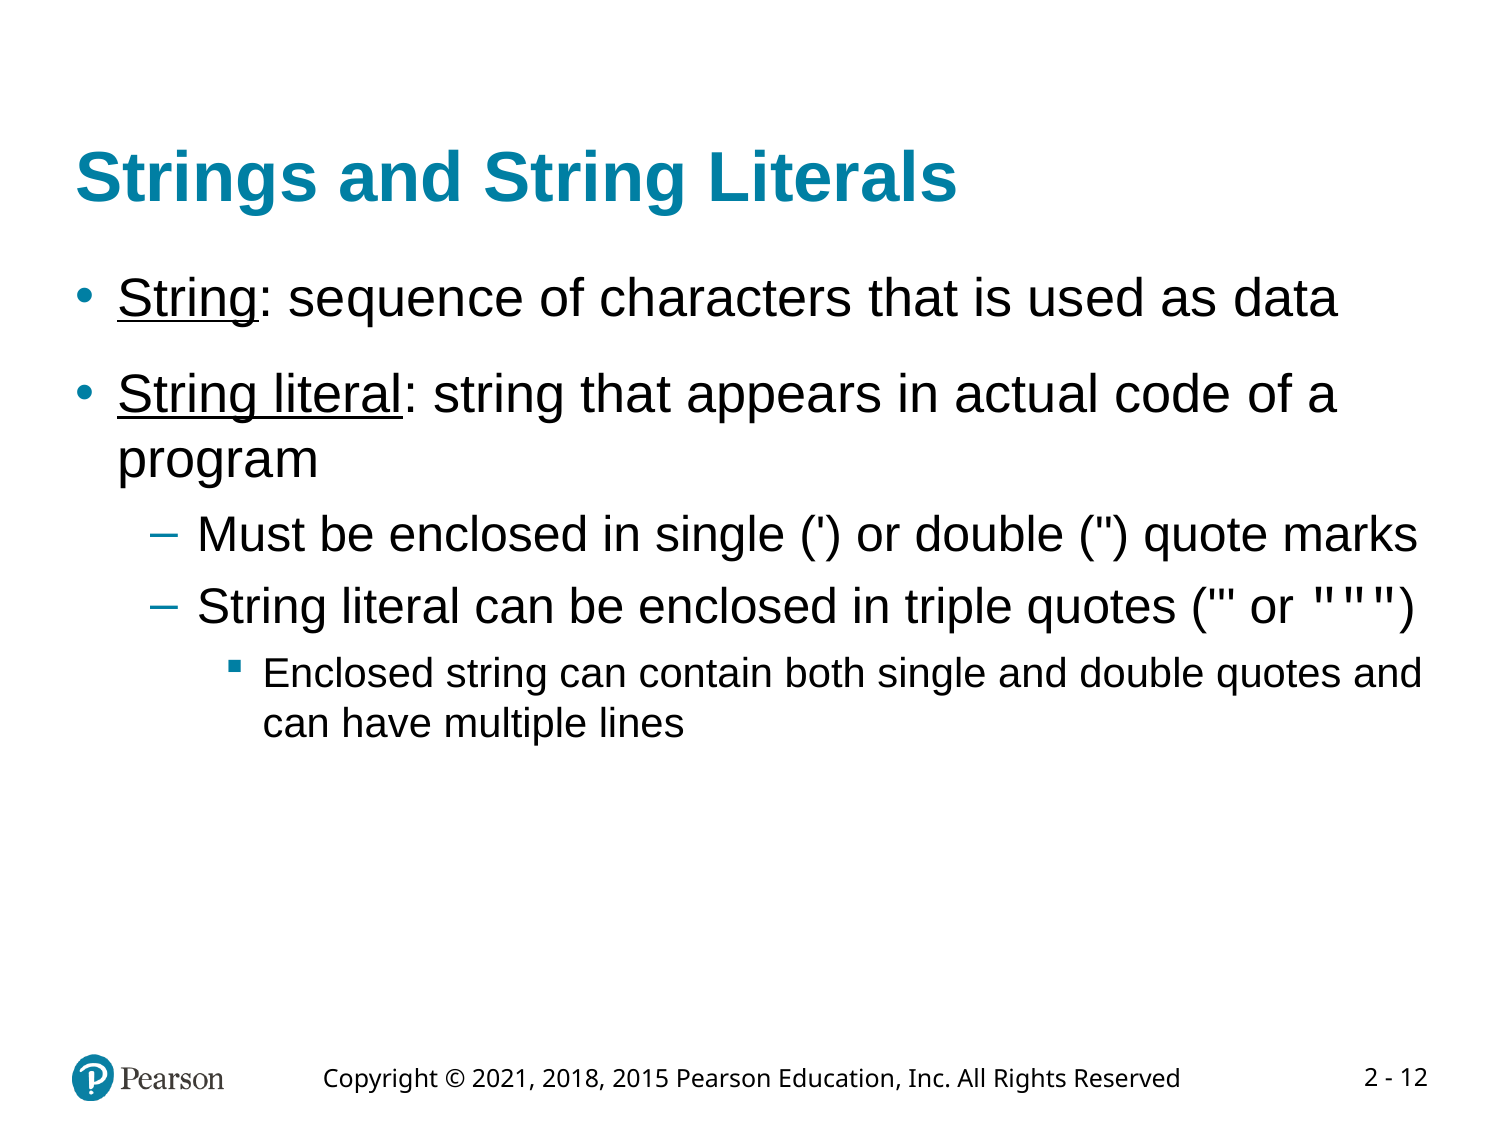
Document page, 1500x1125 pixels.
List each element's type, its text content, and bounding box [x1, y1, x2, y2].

picture [99, 1054, 224, 1101]
picture [72, 1054, 89, 1072]
list String: sequence of characters that is used as data String literal: string that appears in actual code of a program Must be enclosed in single (') or double (") quote marks String literal can be enclosed in triple quotes (''' or """) Enclosed string can contain both single and double quotes and can have multiple lines [75, 262, 1425, 1005]
picture [81, 1064, 107, 1089]
title Strings and String Literals [75, 35, 1425, 216]
picture [72, 1087, 83, 1101]
